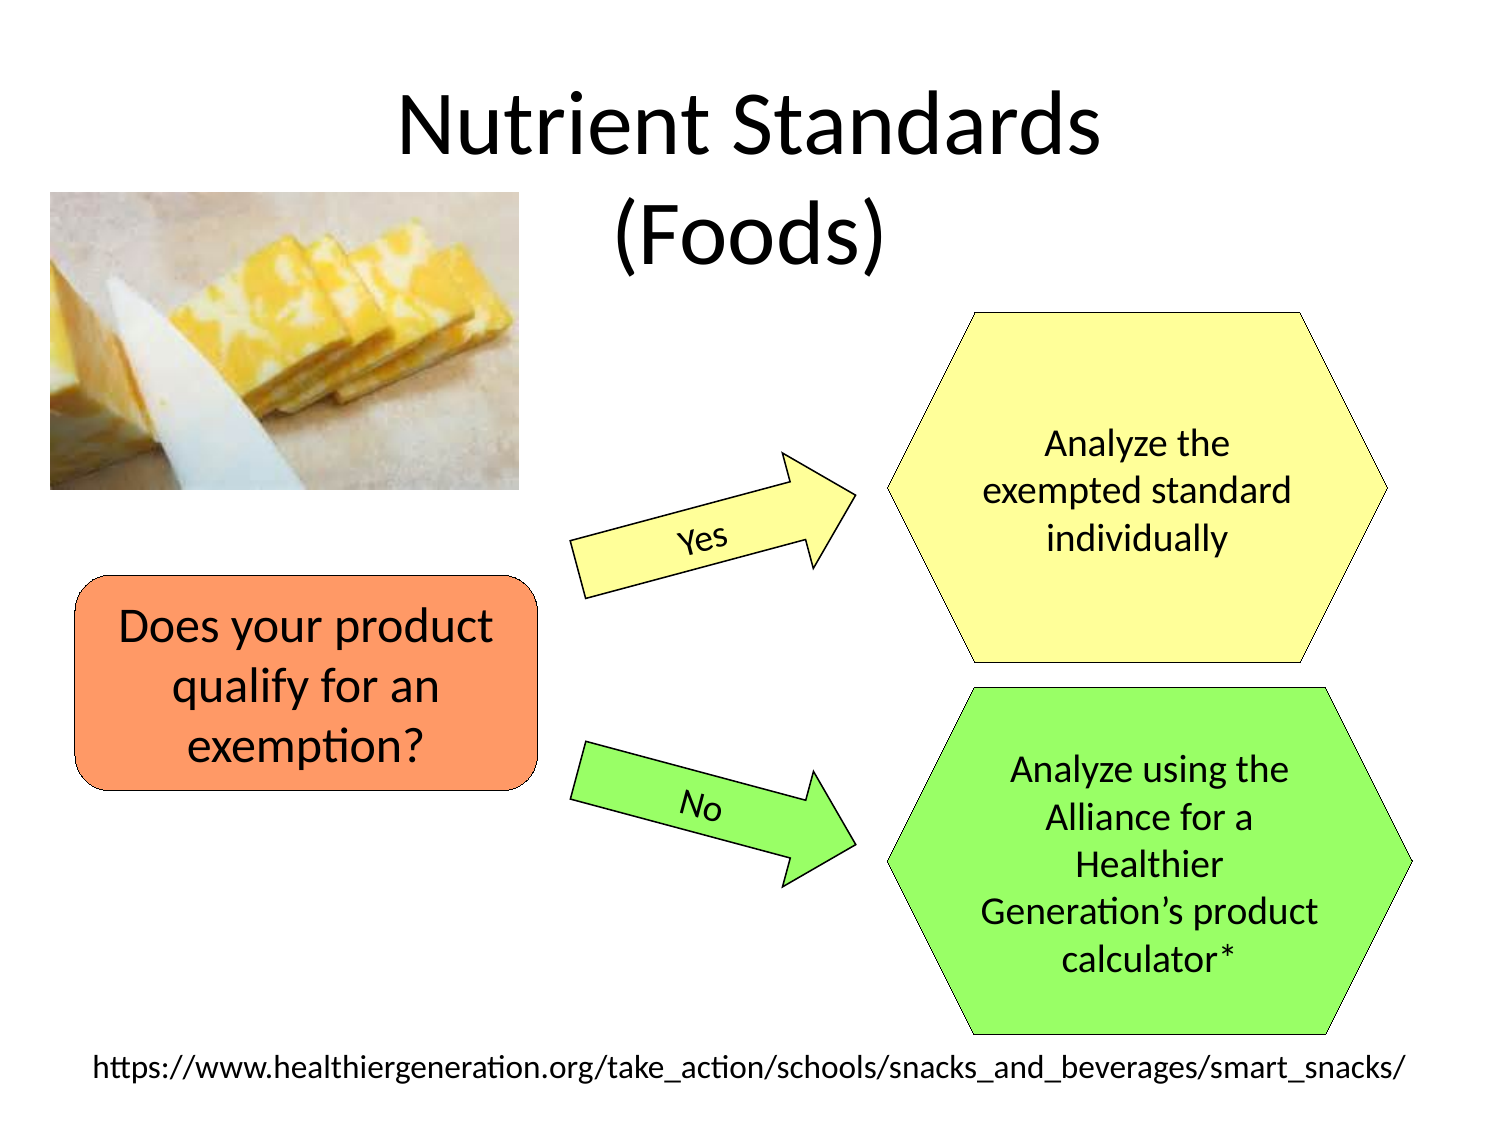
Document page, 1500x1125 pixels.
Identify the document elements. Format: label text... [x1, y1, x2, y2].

picture [49, 192, 519, 490]
text_box https://www.healthiergeneration.org/take_action/schools/snacks_and_beverages/smart_snacks/ [50, 1037, 1450, 1093]
text_box Analyze using the Alliance for a Healthier Generation’s product calculator* [887, 687, 1413, 1035]
text_box Yes [570, 452, 856, 599]
text_box Nutrient Standards (Foods) [74, 45, 1425, 300]
text_box No [570, 741, 856, 887]
text_box Does your product qualify for an exemption? [74, 575, 538, 791]
text_box Analyze the exempted standard individually [887, 312, 1388, 663]
